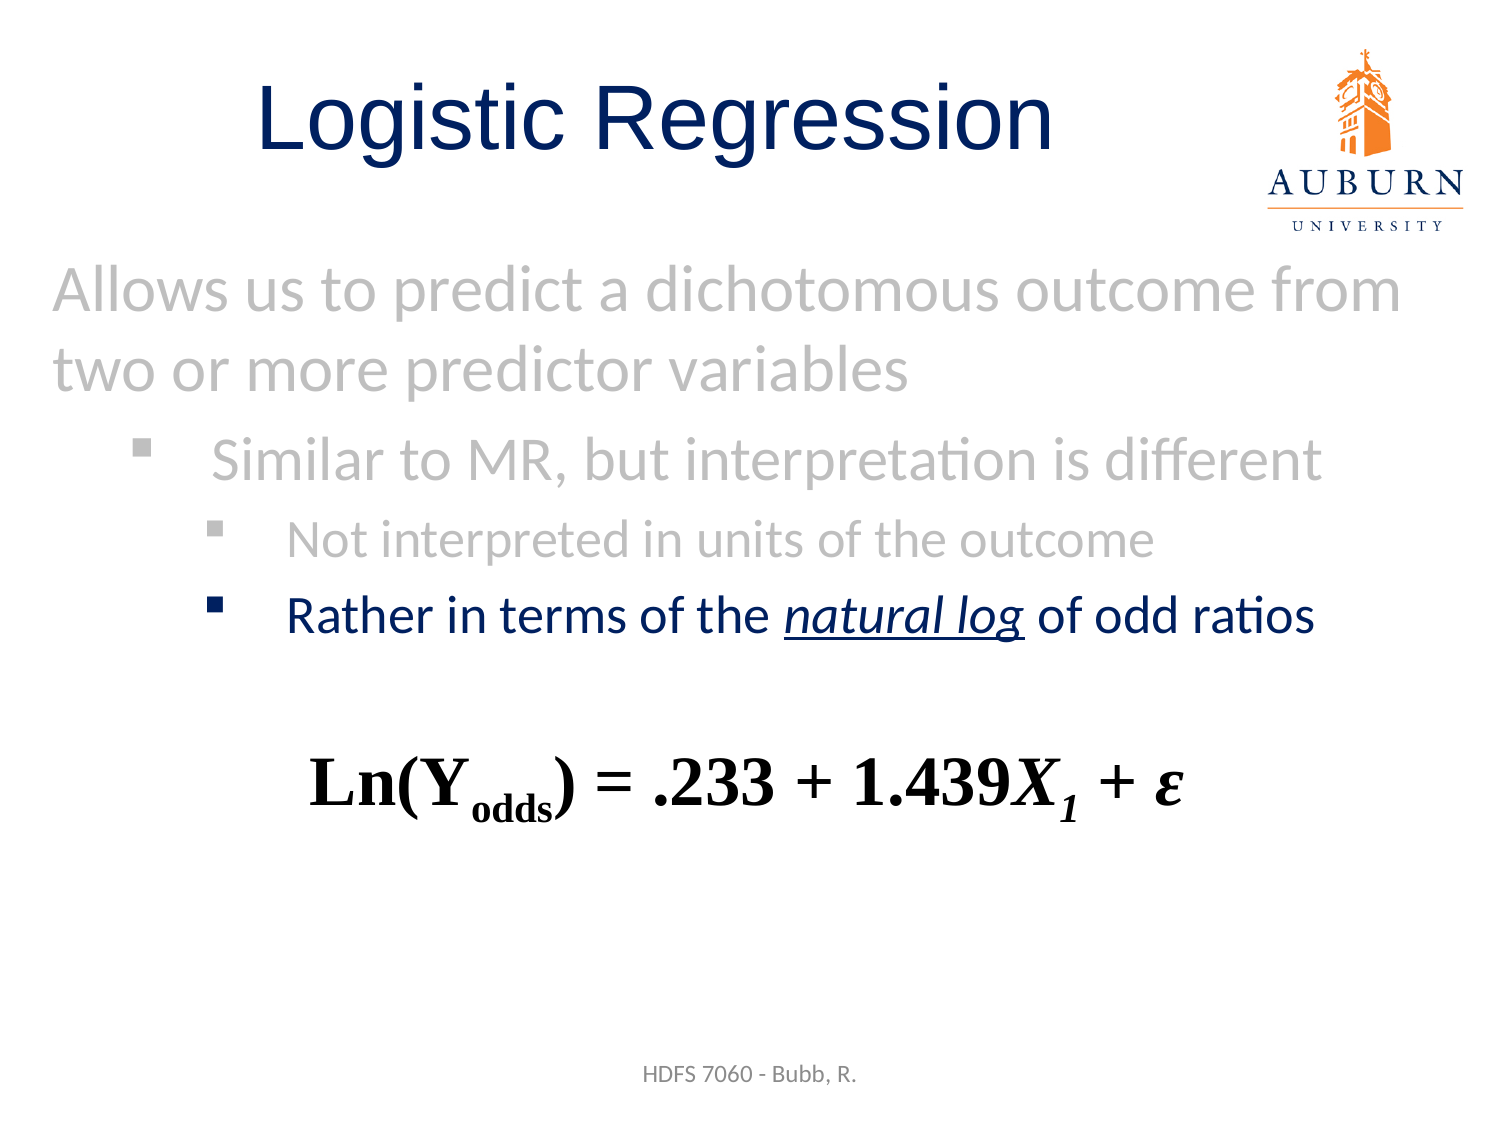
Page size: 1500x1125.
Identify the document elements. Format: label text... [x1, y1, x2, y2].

footer HDFS 7060 - Bubb, R. [512, 1042, 988, 1103]
text_box Allows us to predict a dichotomous outcome from two or more predictor variables Similar to MR, but interpretation is different Not interpreted in units of the outcome Rather in terms of the natural log of odd ratios Ln(Yodds) = .233 + 1.439X1 + ε [37, 237, 1475, 1050]
picture [1262, 49, 1468, 237]
title Logistic Regression [12, 37, 1300, 188]
